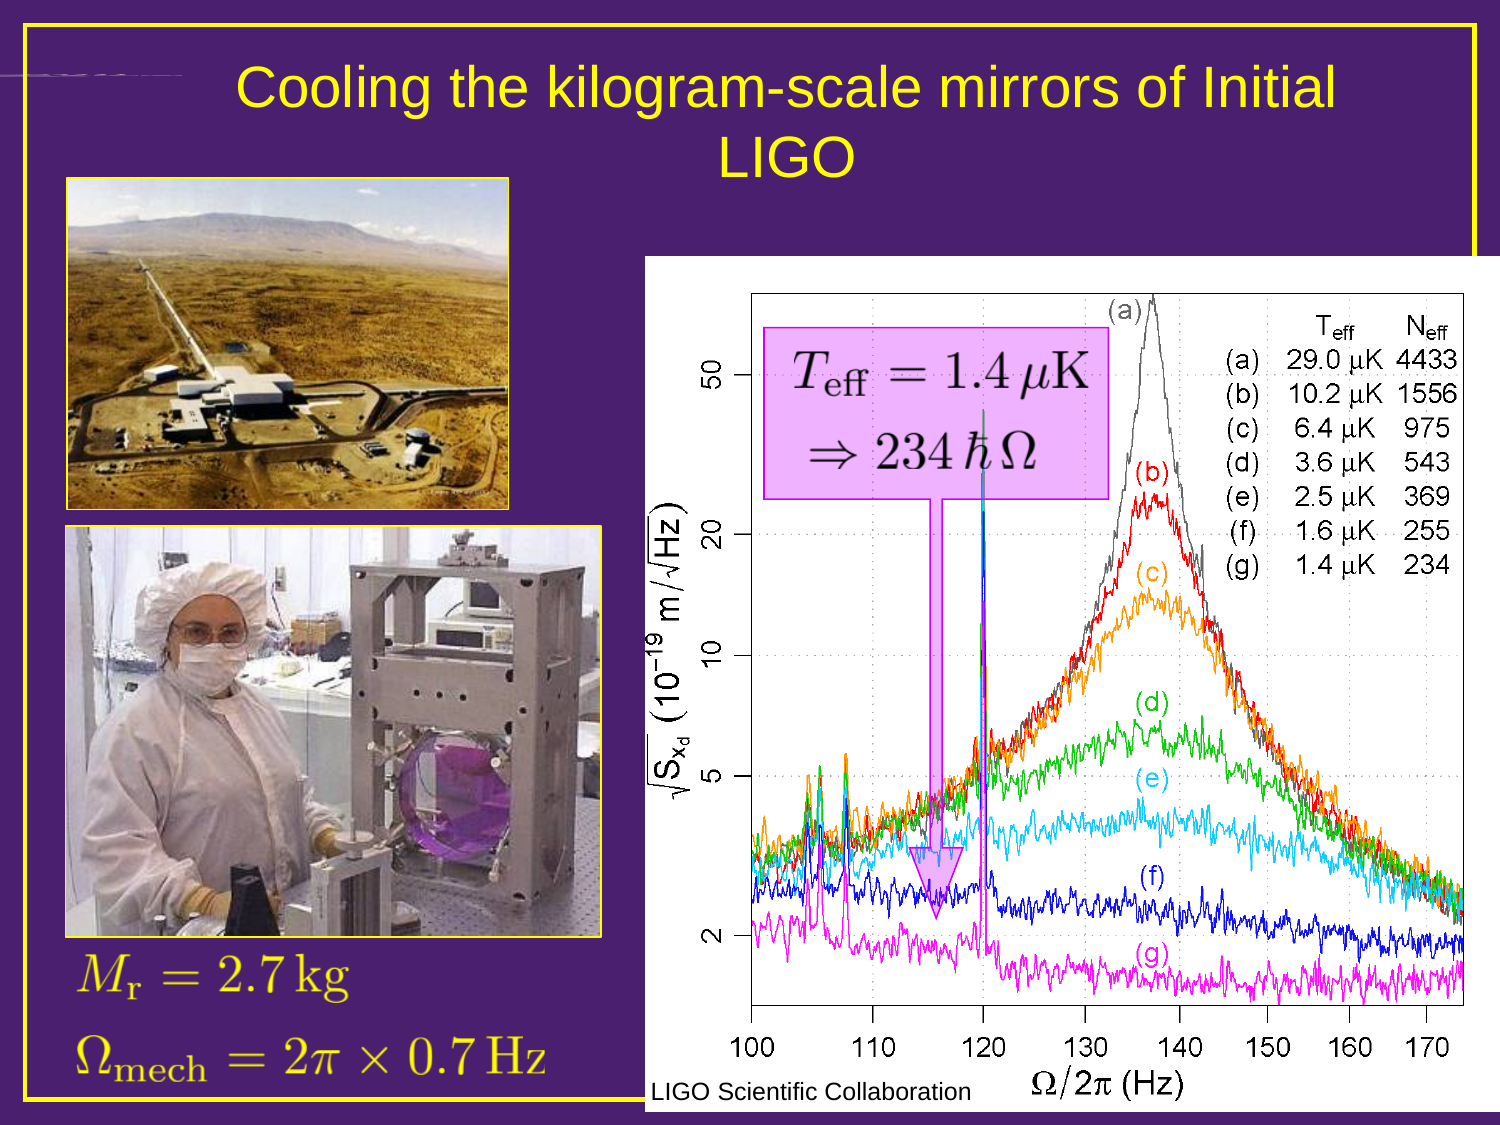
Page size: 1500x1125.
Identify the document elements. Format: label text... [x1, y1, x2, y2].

picture [0, 73, 188, 78]
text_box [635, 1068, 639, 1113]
picture [67, 178, 509, 509]
text_box Cooling the kilogram-scale mirrors of Initial LIGO [212, 37, 1363, 200]
picture [644, 256, 1500, 1113]
picture [75, 953, 545, 1082]
picture [65, 526, 601, 937]
